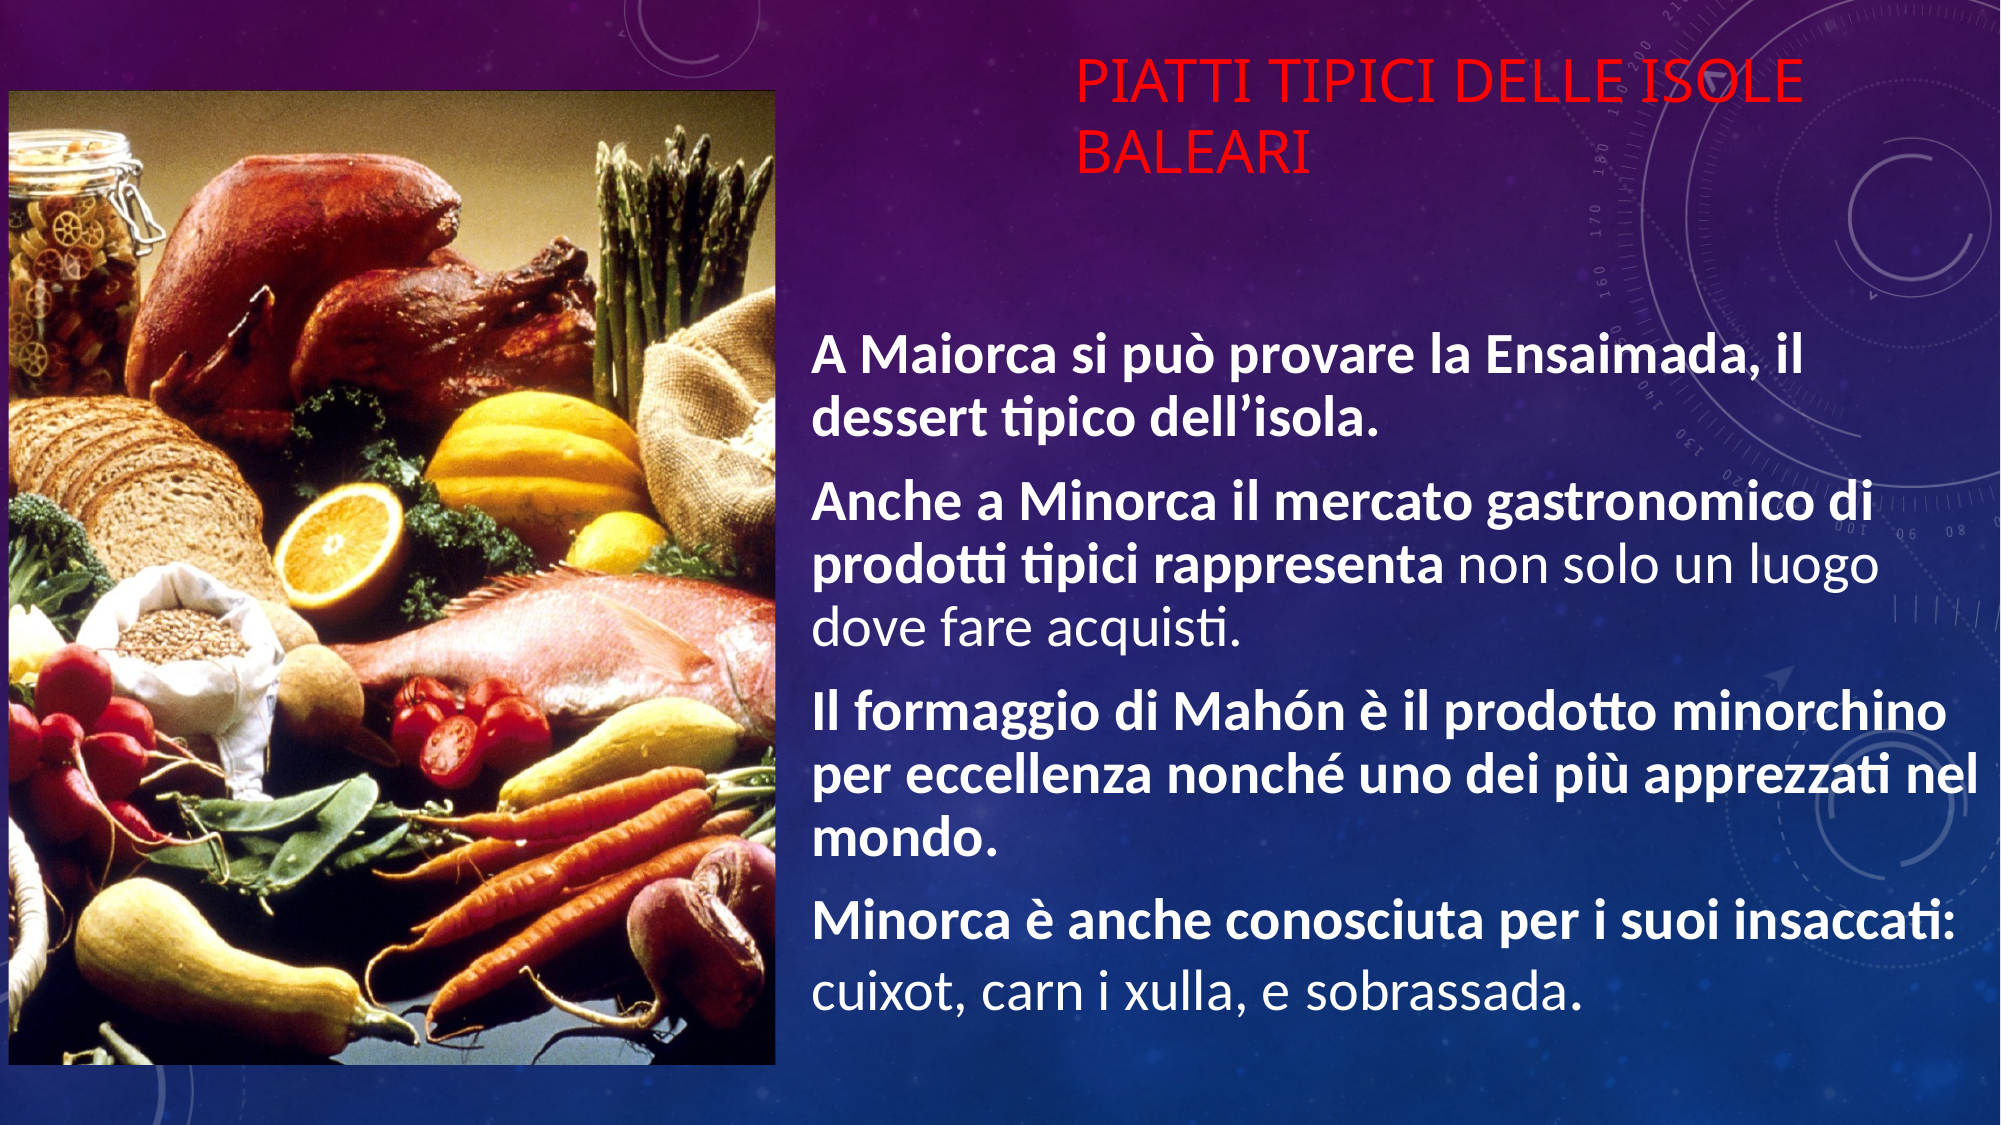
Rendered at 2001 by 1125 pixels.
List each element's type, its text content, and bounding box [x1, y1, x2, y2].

list A Maiorca si può provare la Ensaimada, il dessert tipico dell’isola. Anche a Minorca il mercato gastronomico di prodotti tipici rappresenta non solo un luogo dove fare acquisti. Il formaggio di Mahón è il prodotto minorchino per eccellenza nonché uno dei più apprezzati nel mondo. Minorca è anche conosciuta per i suoi insaccati: cuixot, carn i xulla, e sobrassada. [796, 225, 2000, 1123]
picture [0, 0, 2001, 1125]
title Piatti tipici delle isole Baleari [1059, 33, 1947, 194]
